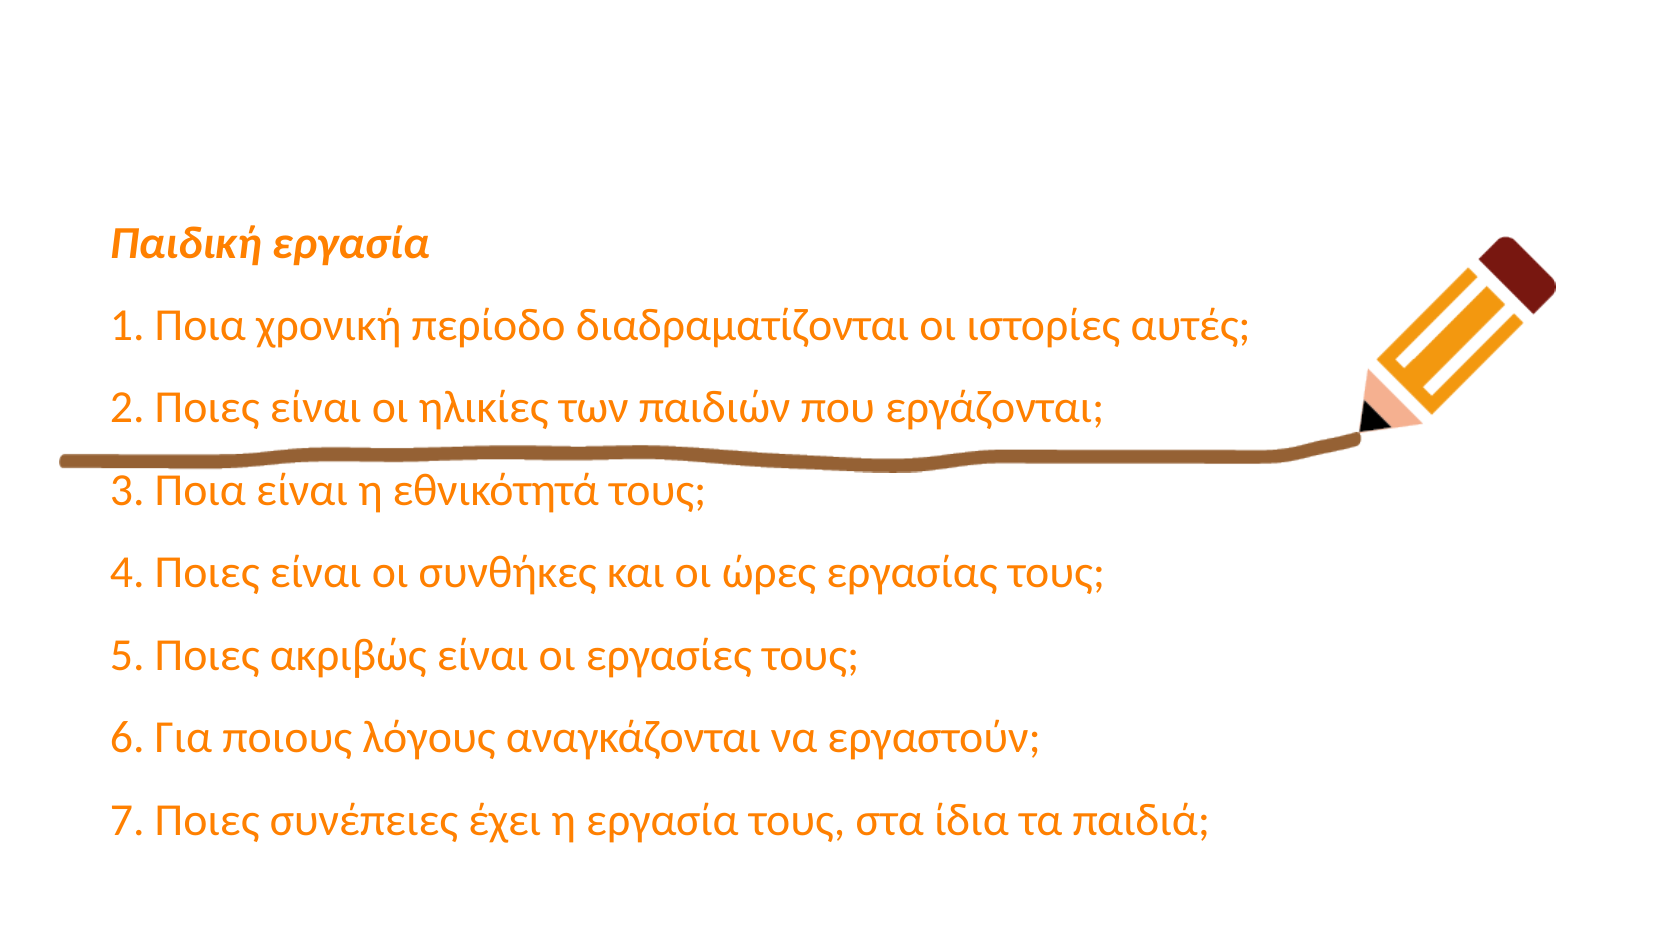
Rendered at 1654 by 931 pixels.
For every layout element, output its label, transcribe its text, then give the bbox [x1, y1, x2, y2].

title Παιδική εργασία 1. Ποια χρονική περίοδο διαδραματίζονται οι ιστορίες αυτές; 2. Ποιες είναι οι ηλικίες των παιδιών που εργάζονται; 3. Ποια είναι η εθνικότητά τους; 4. Ποιες είναι οι συνθήκες και οι ώρες εργασίας τους; 5. Ποιες ακριβώς είναι οι εργασίες τους; 6. Για ποιους λόγους αναγκάζονται να εργαστούν; 7. Ποιες συνέπειες έχει η εργασία τους, στα ίδια τα παιδιά; [109, 236, 1587, 793]
picture [59, 236, 109, 473]
